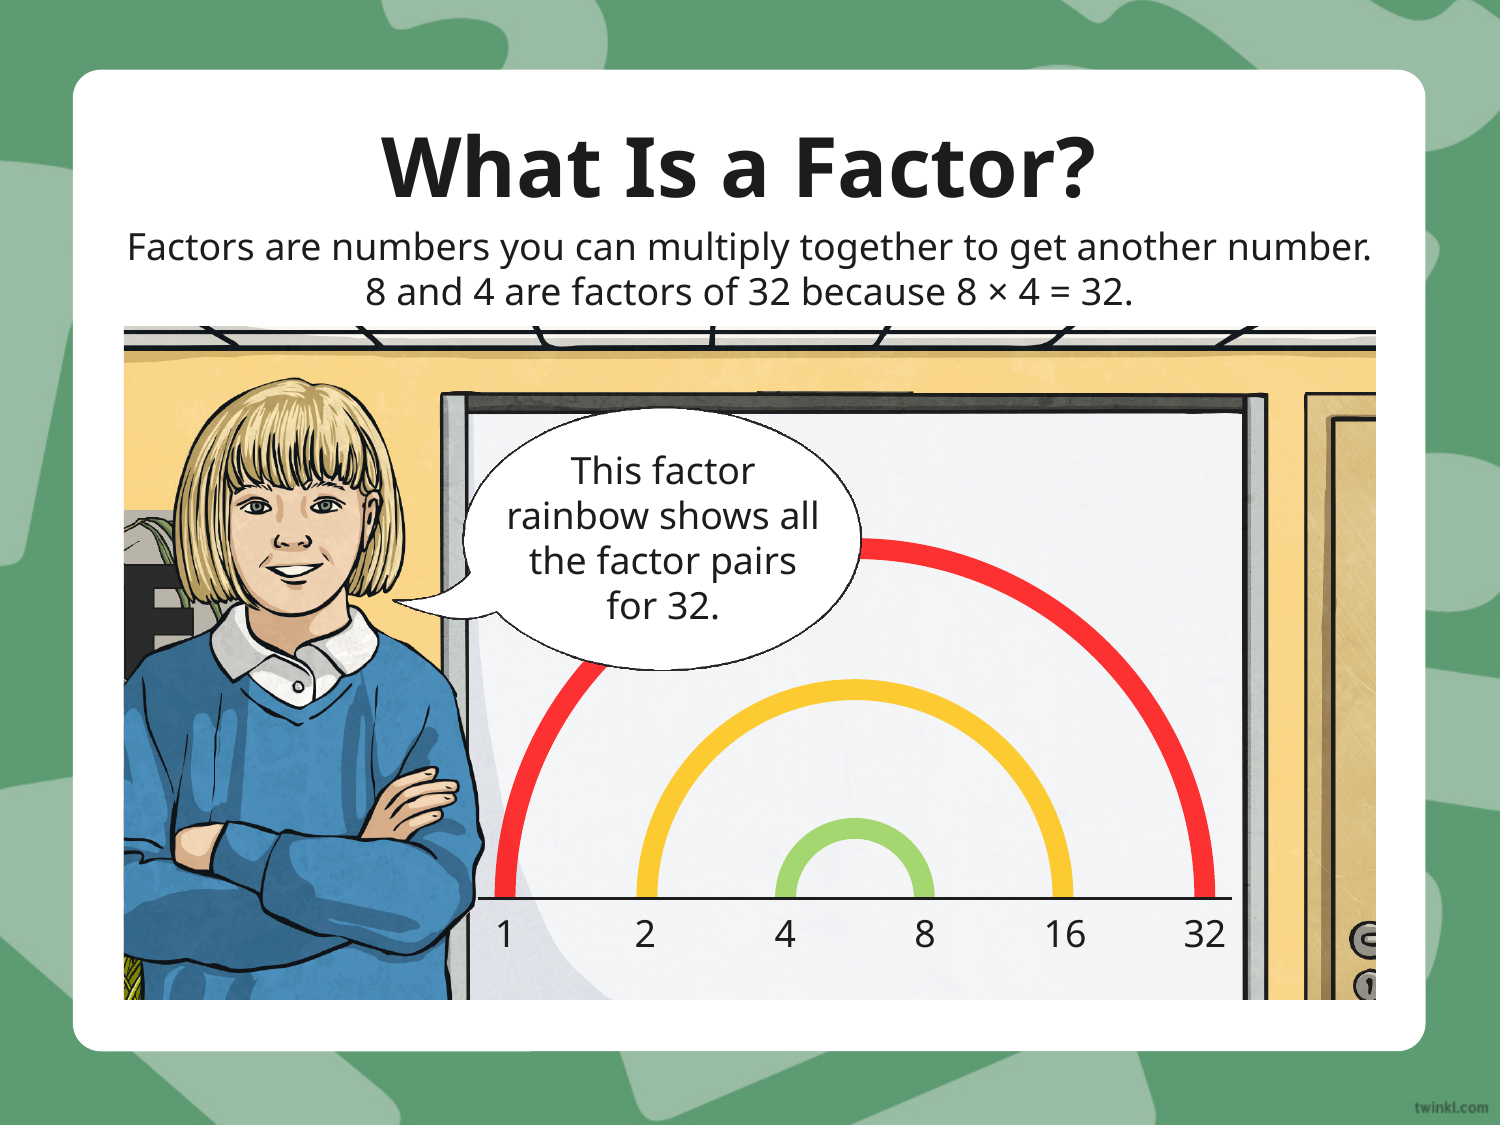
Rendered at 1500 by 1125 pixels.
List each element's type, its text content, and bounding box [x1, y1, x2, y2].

text_box Factors are numbers you can multiply together to get another number. 8 and 4 are factors of 32 because 8 × 4 = 32. [123, 211, 1376, 325]
picture [0, 0, 1500, 1125]
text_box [392, 406, 862, 671]
text_box What Is a Factor? [381, 114, 1119, 215]
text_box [123, 326, 1376, 1000]
